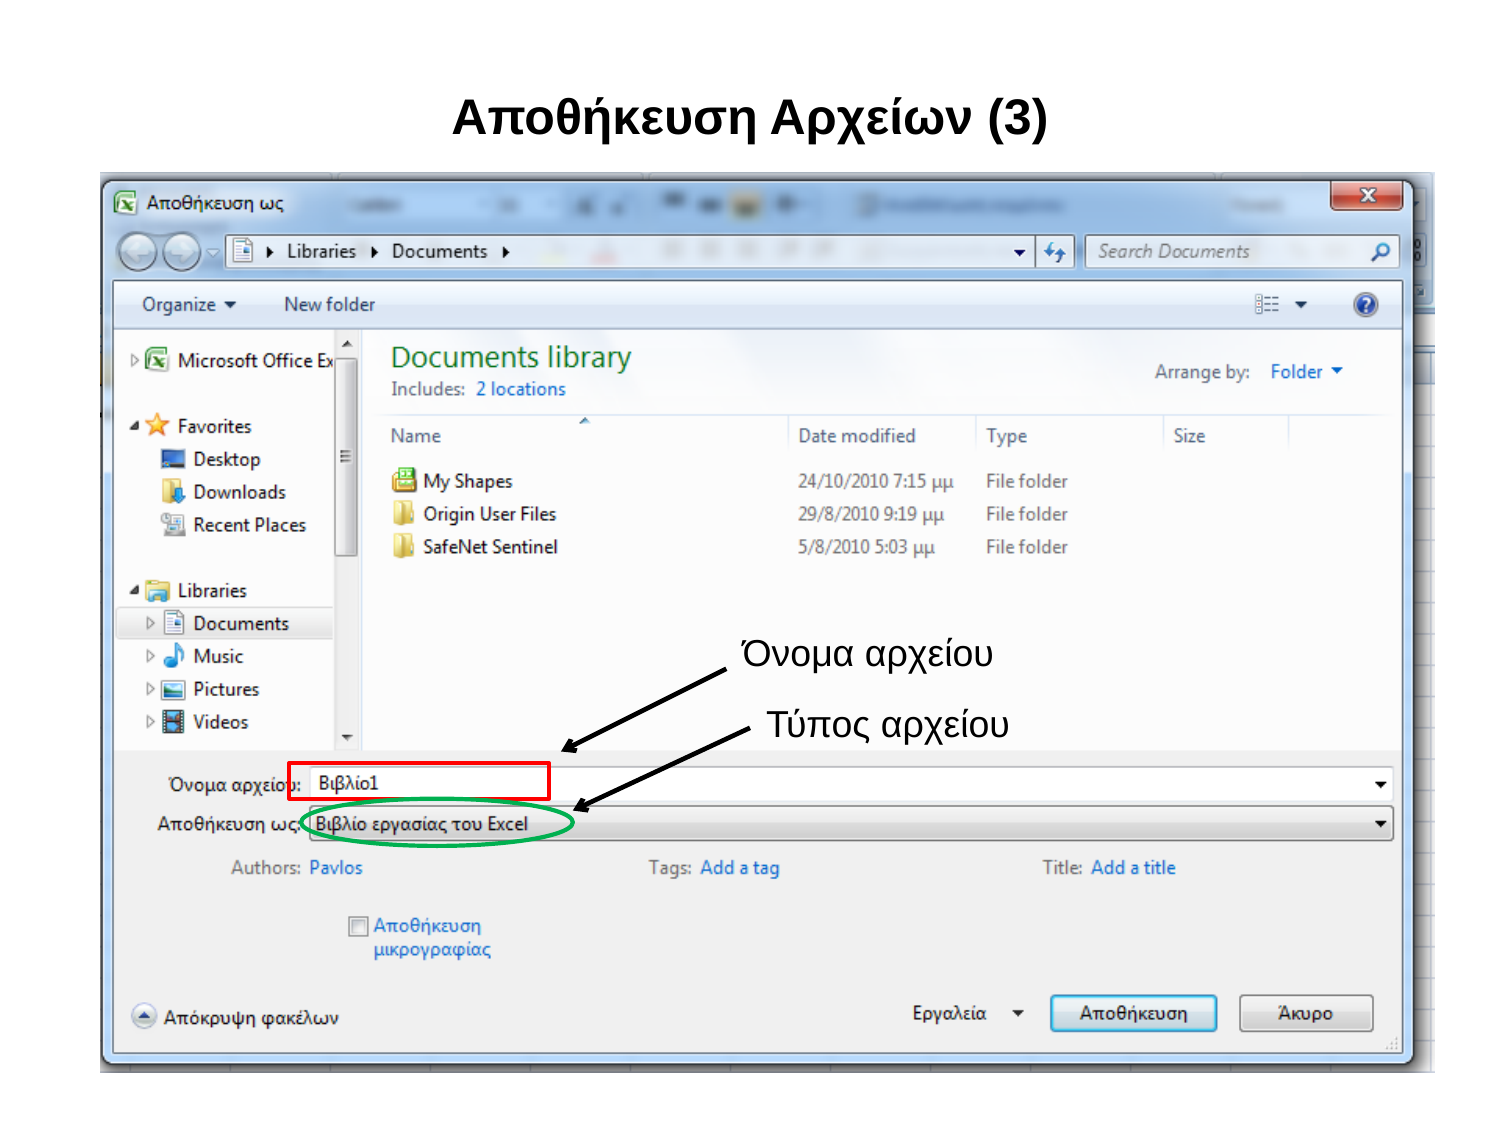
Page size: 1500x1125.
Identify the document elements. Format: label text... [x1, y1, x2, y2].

title Αποθήκευση Αρχείων (3) [74, 44, 1426, 185]
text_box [572, 727, 751, 811]
picture [100, 172, 1435, 1073]
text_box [560, 668, 727, 752]
